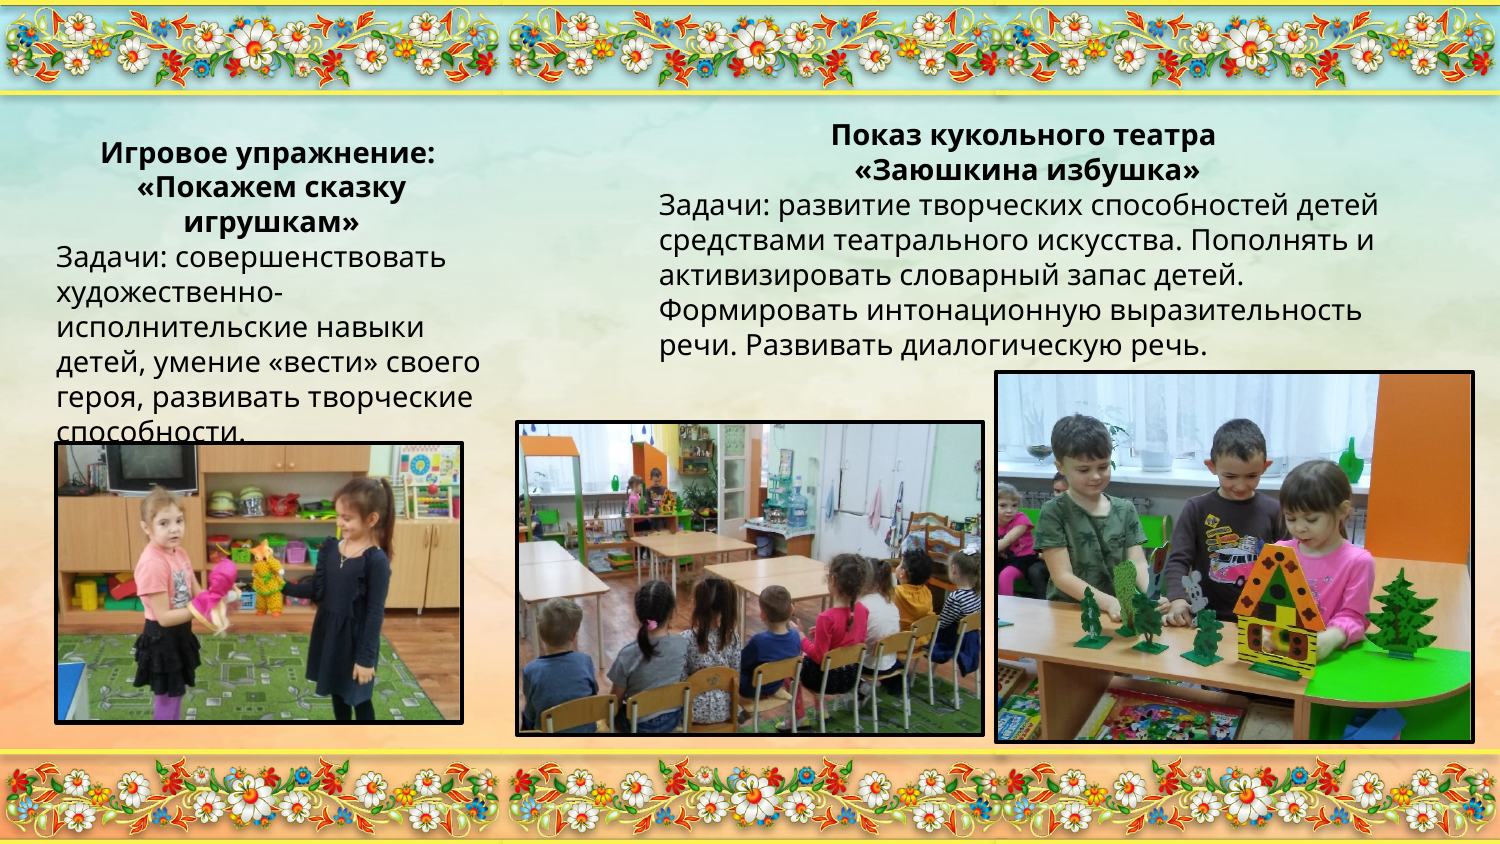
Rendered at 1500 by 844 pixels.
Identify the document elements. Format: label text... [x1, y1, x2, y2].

text_box Игровое упражнение: «Покажем сказку игрушкам» Задачи: совершенствовать художественно- исполнительские навыки детей, умение «вести» своего героя, развивать творческие способности. [41, 126, 502, 456]
picture [0, 0, 1500, 844]
text_box Показ кукольного театра «Заюшкина избушка» Задачи: развитие творческих способностей детей средствами театрального искусства. Пополнять и активизировать словарный запас детей. Формировать интонационную выразительность речи. Развивать диалогическую речь. [643, 109, 1412, 369]
